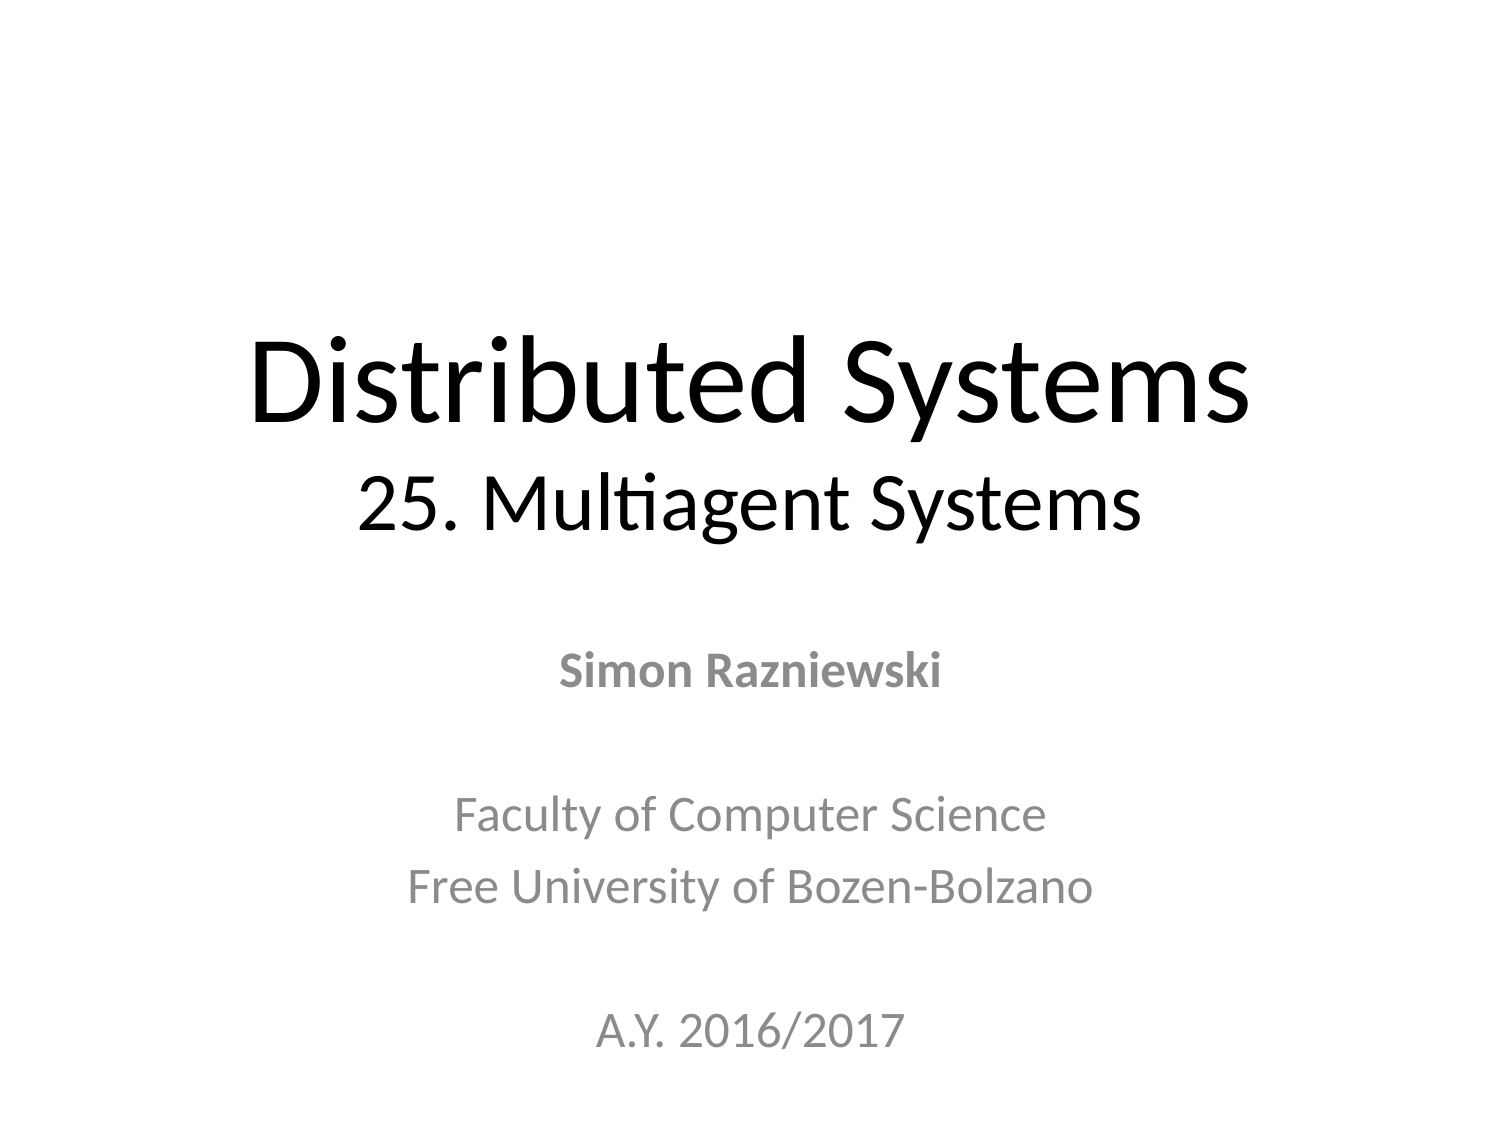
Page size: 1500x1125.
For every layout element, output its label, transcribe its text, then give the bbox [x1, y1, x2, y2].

title Distributed Systems 25. Multiagent Systems [41, 253, 1459, 591]
text_box Simon Razniewski Faculty of Computer Science Free University of Bozen-Bolzano A.Y. 2016/2017 [225, 628, 1276, 1069]
